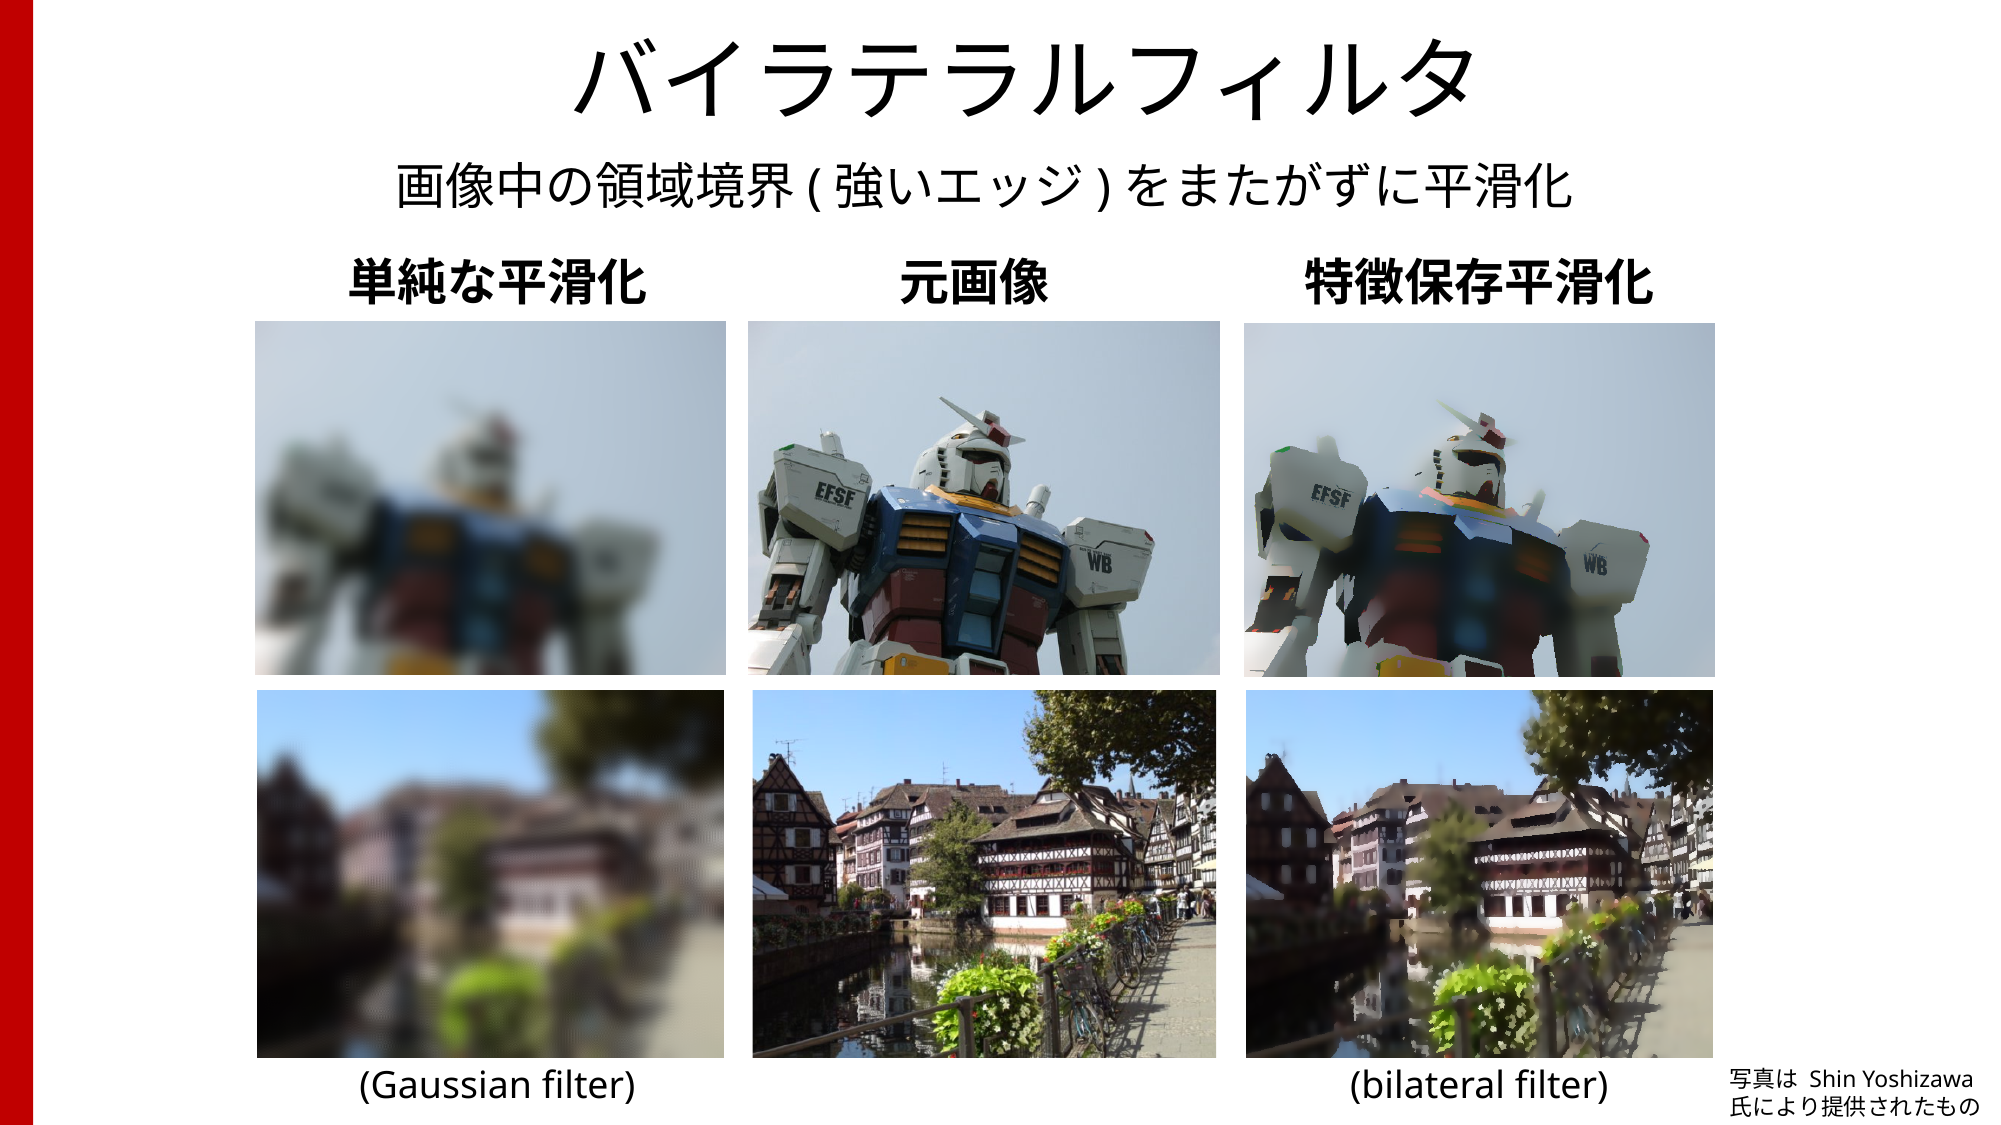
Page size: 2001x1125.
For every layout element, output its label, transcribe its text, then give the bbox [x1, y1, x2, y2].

list 画像中の領域境界(強いエッジ)をまたがずに平滑化 [309, 153, 1660, 244]
text_box (bilateral filter) [1335, 1058, 1624, 1114]
picture [1244, 323, 1715, 677]
text_box 写真は Shin Yoshizawa氏により提供されたもの [1714, 1057, 2000, 1125]
title バイラテラルフィルタ [164, 23, 1889, 144]
text_box 単純な平滑化 [332, 243, 663, 319]
picture [752, 690, 1217, 1058]
picture [255, 321, 726, 675]
picture [1245, 690, 1713, 1058]
picture [257, 690, 724, 1058]
picture [748, 321, 1220, 675]
text_box 特徴保存平滑化 [1289, 243, 1670, 319]
text_box (Gaussian filter) [344, 1058, 651, 1114]
text_box 元画像 [885, 243, 1065, 319]
